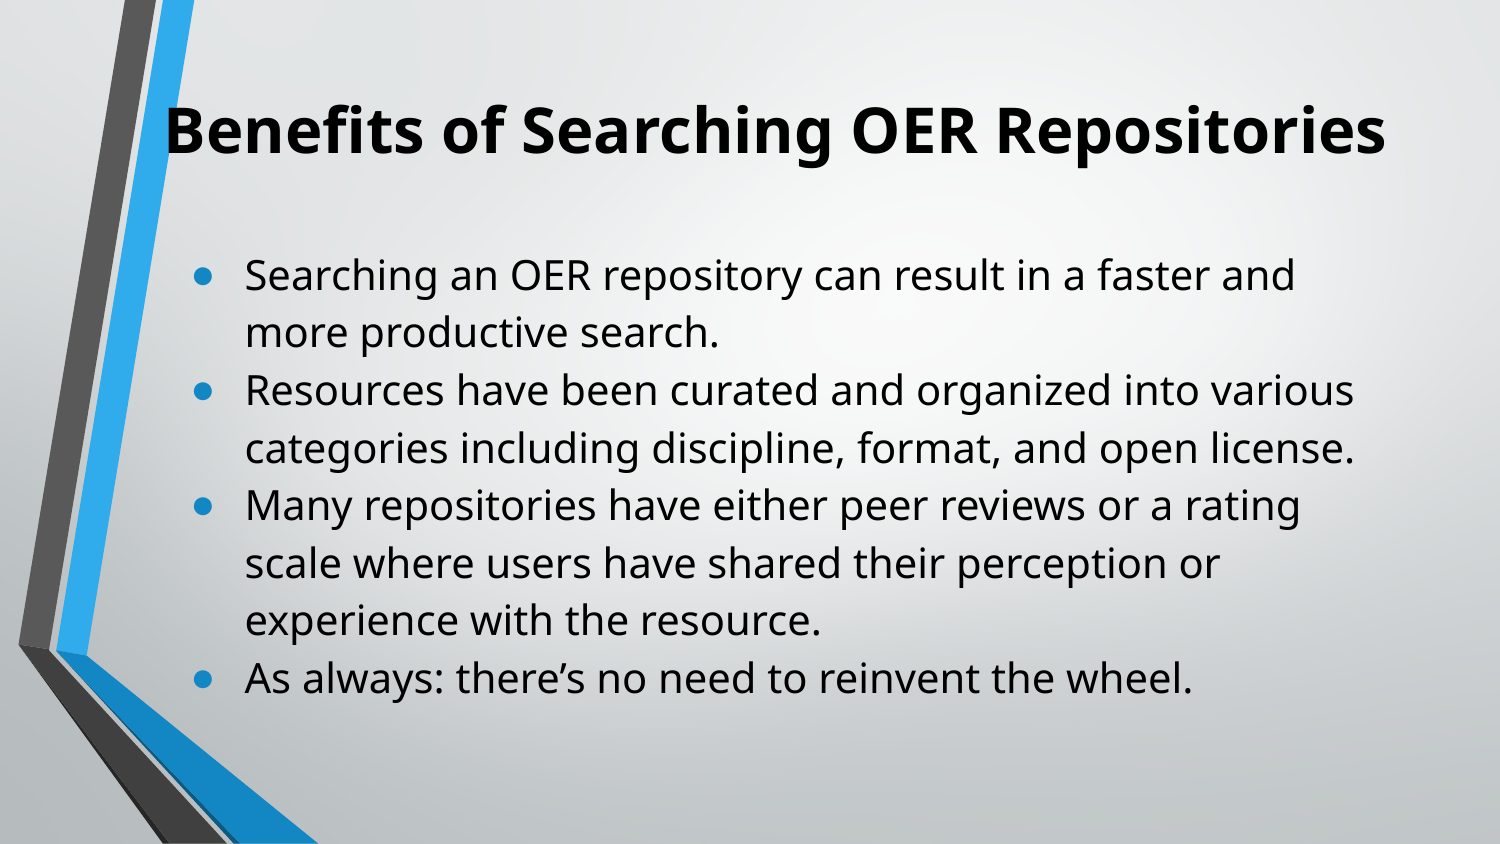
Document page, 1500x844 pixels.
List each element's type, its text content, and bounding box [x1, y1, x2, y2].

list Searching an OER repository can result in a faster and more productive search. Resources have been curated and organized into various categories including discipline, format, and open license. Many repositories have either peer reviews or a rating scale where users have shared their perception or experience with the resource. As always: there’s no need to reinvent the wheel. [154, 226, 1416, 751]
title Benefits of Searching OER Repositories [145, 74, 1407, 189]
